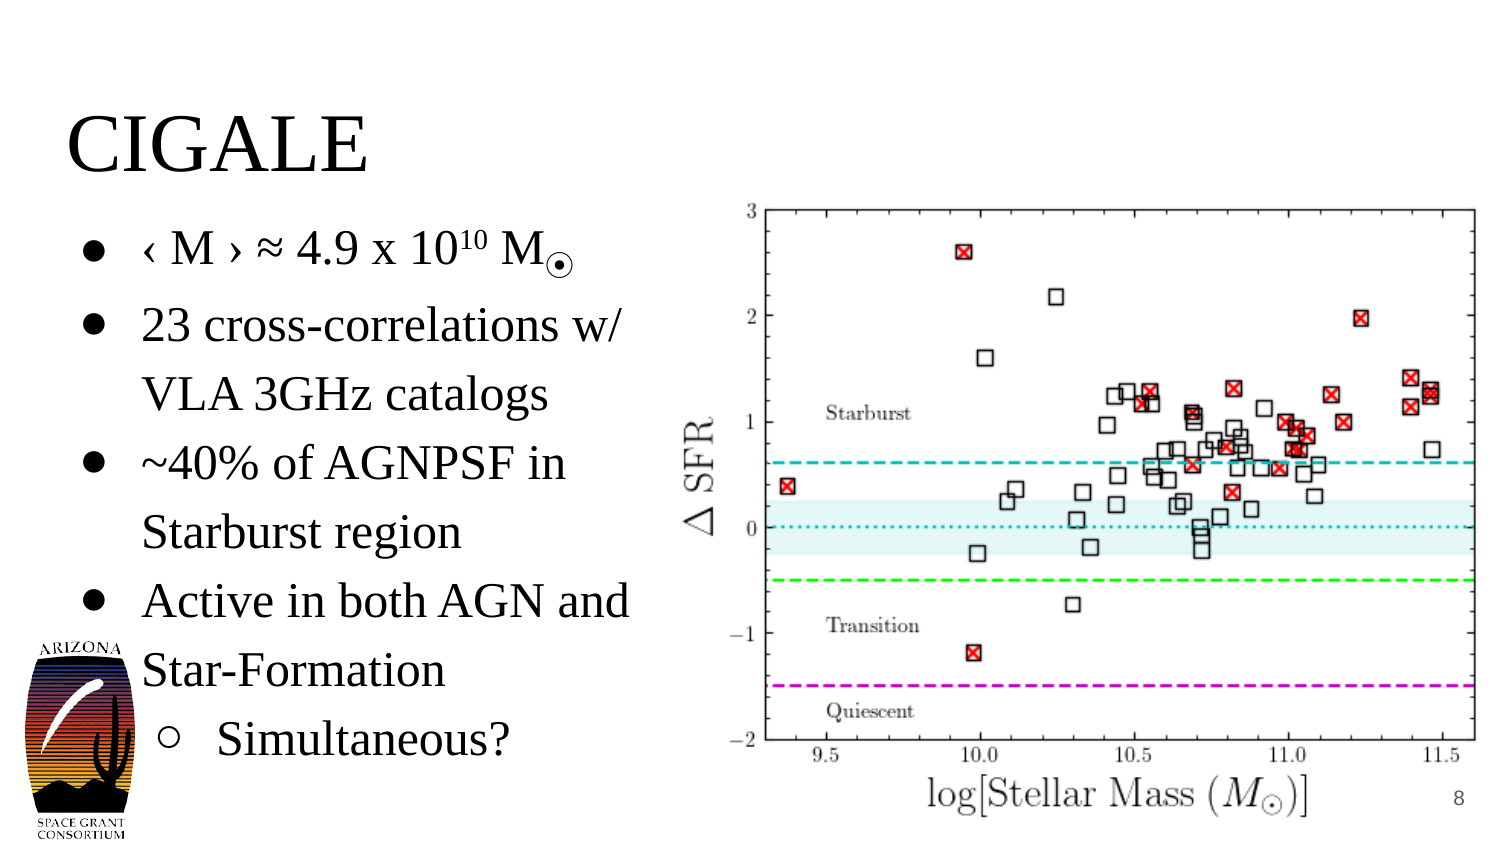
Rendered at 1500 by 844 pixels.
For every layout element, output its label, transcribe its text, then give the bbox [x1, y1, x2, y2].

list ‹ M › ≈ 4.9 x 1010 M⦿ 23 cross-correlations w/ VLA 3GHz catalogs ~40% of AGNPSF in Starburst region Active in both AGN and Star-Formation Simultaneous? [51, 189, 646, 844]
picture [668, 188, 1488, 831]
picture [0, 631, 160, 844]
title CIGALE [51, 72, 1449, 167]
